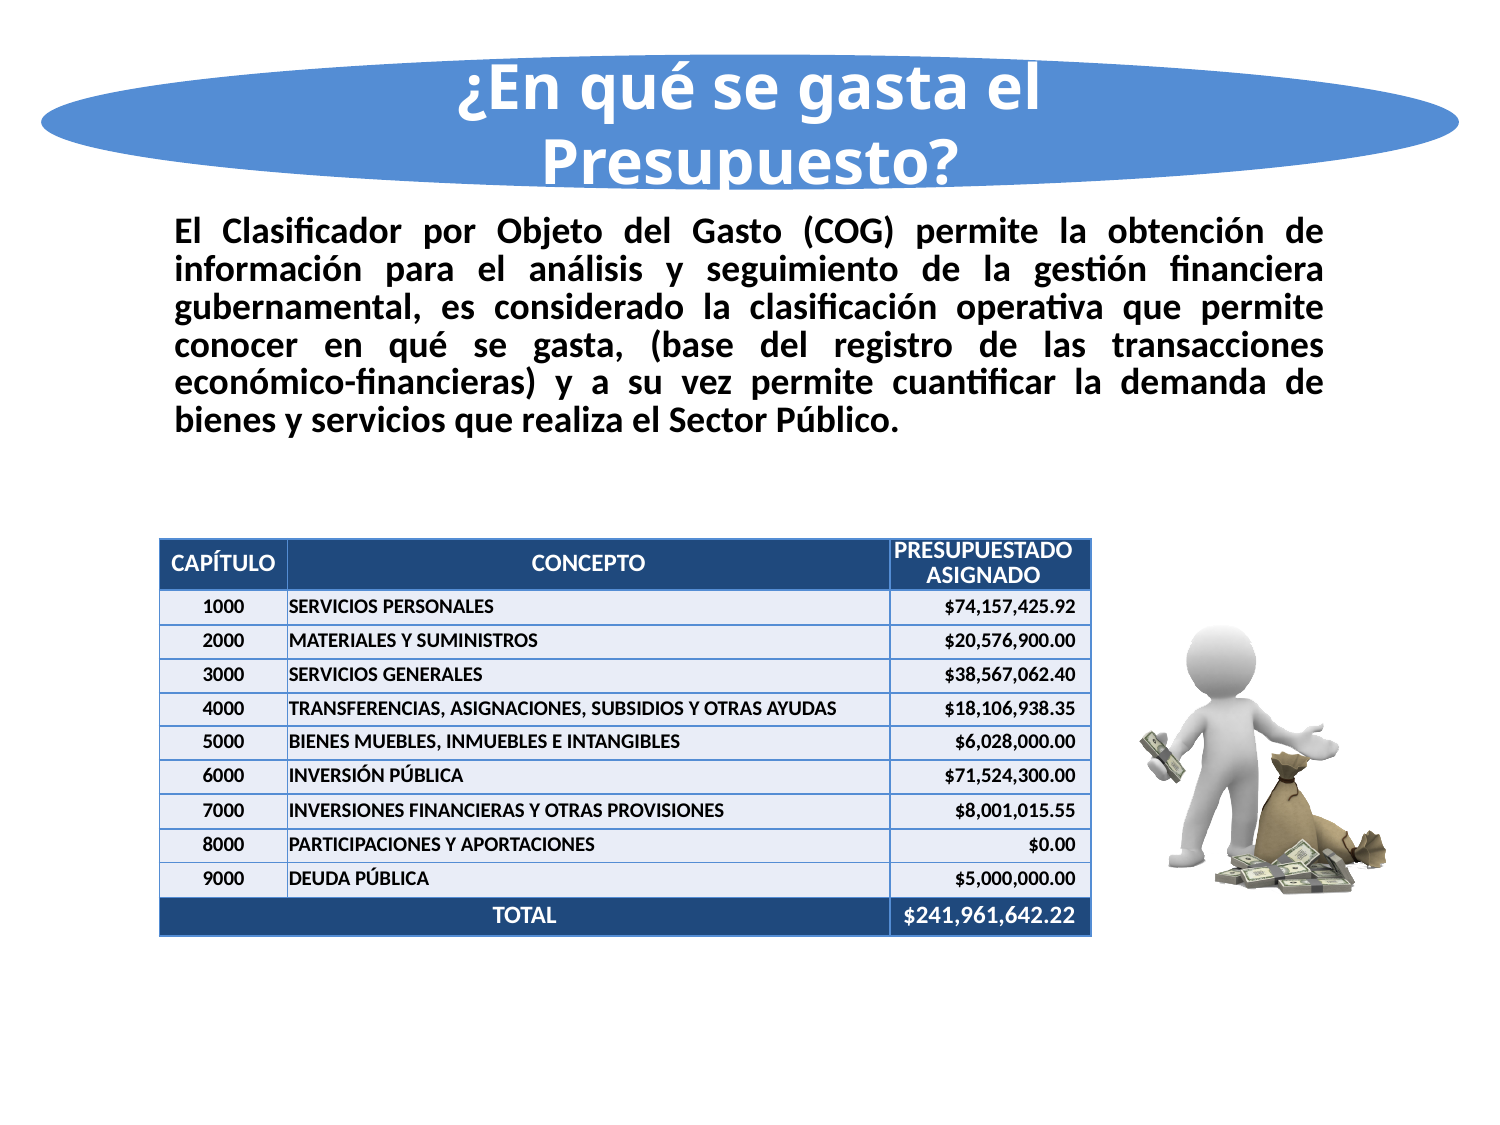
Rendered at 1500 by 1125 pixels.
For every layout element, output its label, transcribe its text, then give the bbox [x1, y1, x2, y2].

table_cell 8000 [160, 830, 287, 862]
table_cell $8,001,015.55 [891, 795, 1090, 828]
table_cell 5000 [160, 727, 287, 759]
table_cell $241,961,642.22 [891, 898, 1090, 935]
table_cell 4000 [160, 694, 287, 725]
table_cell 9000 [160, 863, 287, 897]
table_cell PARTICIPACIONES Y APORTACIONES [288, 830, 889, 862]
table_cell $71,524,300.00 [891, 761, 1090, 793]
table_cell $18,106,938.35 [891, 694, 1090, 725]
table_cell 7000 [160, 795, 287, 828]
table_cell SERVICIOS GENERALES [288, 660, 889, 692]
subtitle El Clasificador por Objeto del Gasto (COG) permite la obtención de información para el análisis y seguimiento de la gestión financiera gubernamental, es considerado la clasificación operativa que permite conocer en qué se gasta, (base del registro de las transacciones económico-financieras) y a su vez permite cuantificar la demanda de bienes y servicios que realiza el Sector Público. [159, 208, 1341, 516]
table_cell $6,028,000.00 [891, 727, 1090, 759]
table_cell $5,000,000.00 [891, 863, 1090, 897]
table_cell 3000 [160, 660, 287, 692]
table_cell DEUDA PÚBLICA [288, 863, 889, 897]
table_cell TOTAL [160, 898, 889, 935]
table_header CONCEPTO [288, 540, 889, 589]
table_cell TRANSFERENCIAS, ASIGNACIONES, SUBSIDIOS Y OTRAS AYUDAS [288, 694, 889, 725]
table_cell $20,576,900.00 [891, 626, 1090, 658]
text_box ¿En qué se gasta el Presupuesto? [39, 52, 1461, 192]
table_cell MATERIALES Y SUMINISTROS [288, 626, 889, 658]
table_cell $38,567,062.40 [891, 660, 1090, 692]
table_cell $0.00 [891, 830, 1090, 862]
table_cell 6000 [160, 761, 287, 793]
table_cell 1000 [160, 591, 287, 624]
table_cell INVERSIÓN PÚBLICA [288, 761, 889, 793]
table_cell BIENES MUEBLES, INMUEBLES E INTANGIBLES [288, 727, 889, 759]
picture [1104, 597, 1426, 927]
table_header PRESUPUESTADO ASIGNADO [891, 540, 1090, 589]
table_cell 2000 [160, 626, 287, 658]
table_cell SERVICIOS PERSONALES [288, 591, 889, 624]
table_header CAPÍTULO [160, 540, 287, 589]
table_cell INVERSIONES FINANCIERAS Y OTRAS PROVISIONES [288, 795, 889, 828]
table_cell $74,157,425.92 [891, 591, 1090, 624]
